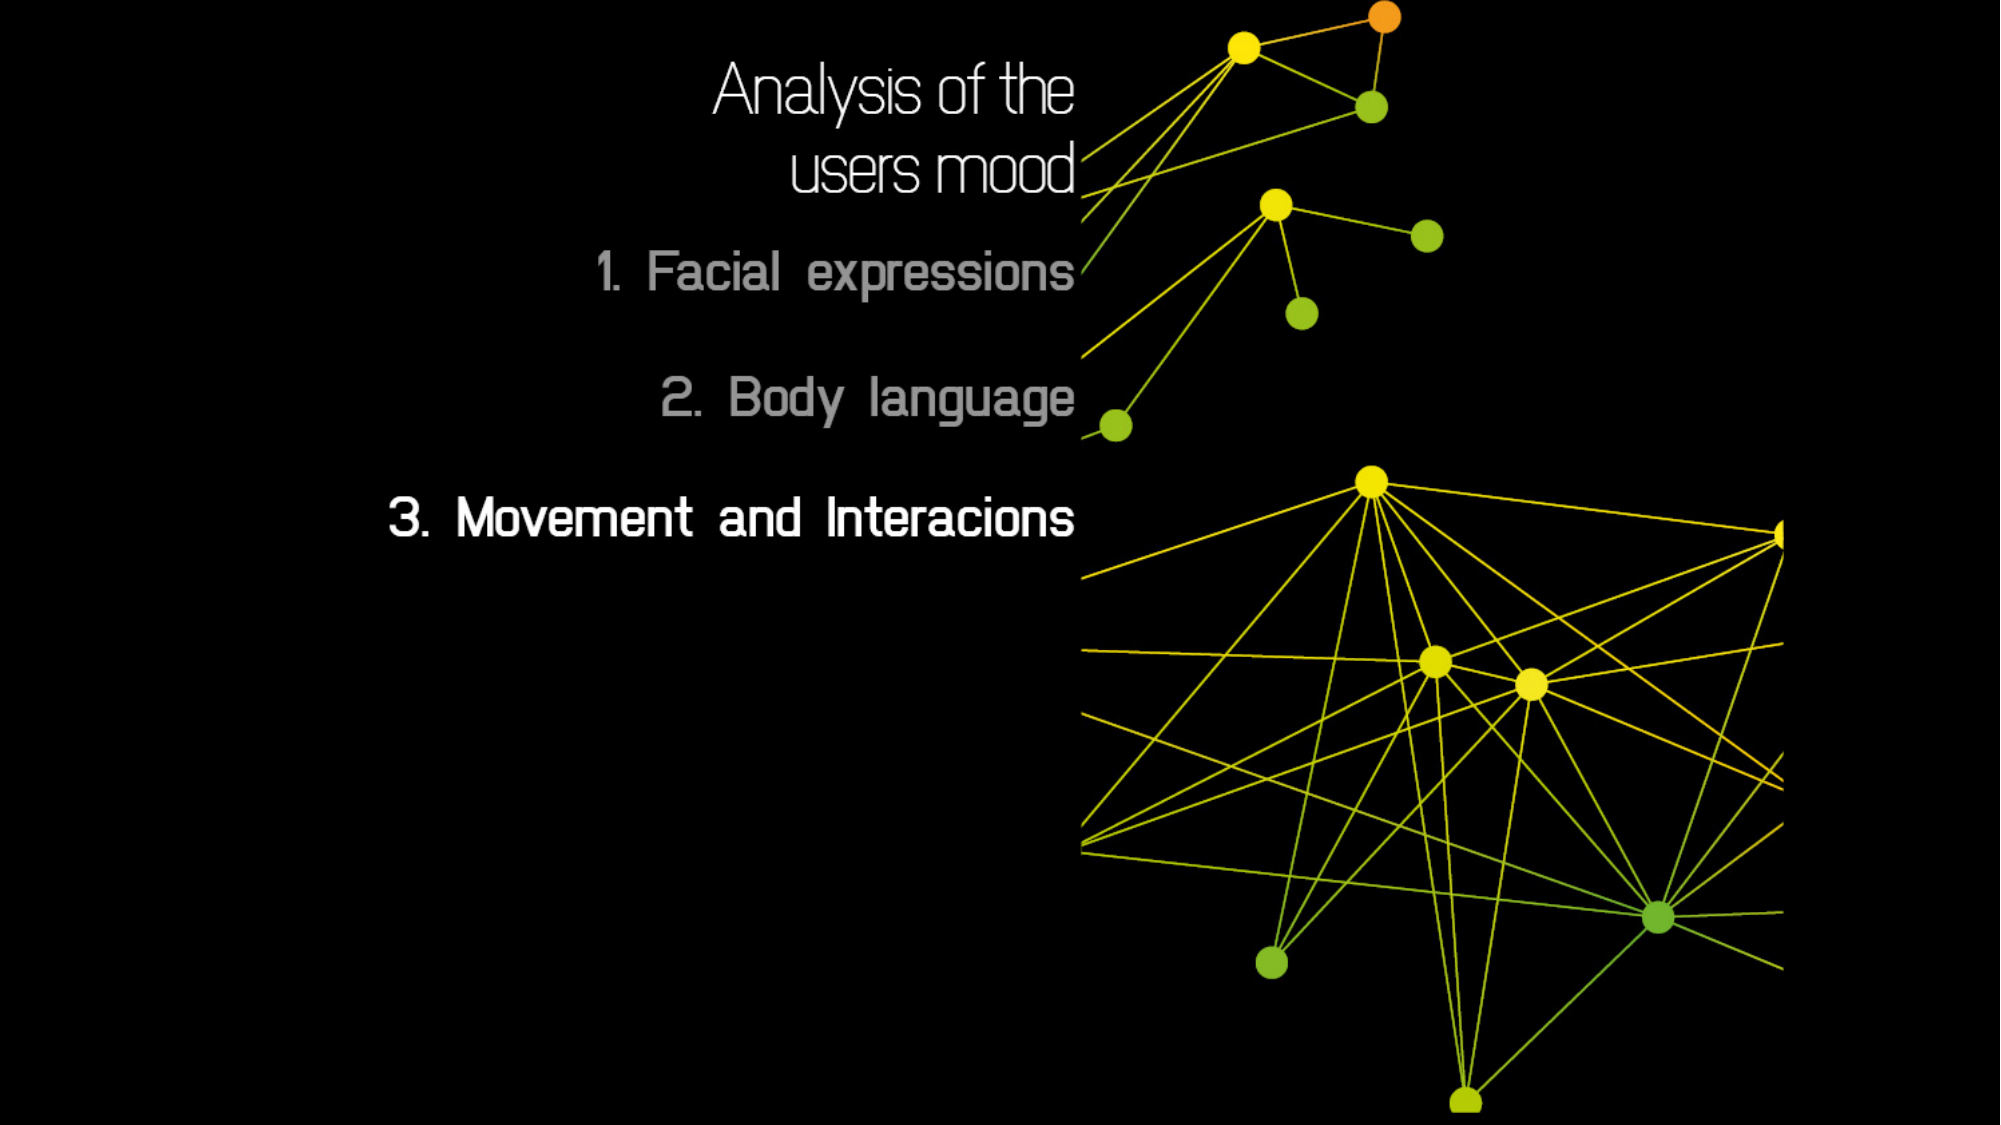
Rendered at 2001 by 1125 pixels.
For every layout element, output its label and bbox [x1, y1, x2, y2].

picture [204, 0, 1793, 1125]
